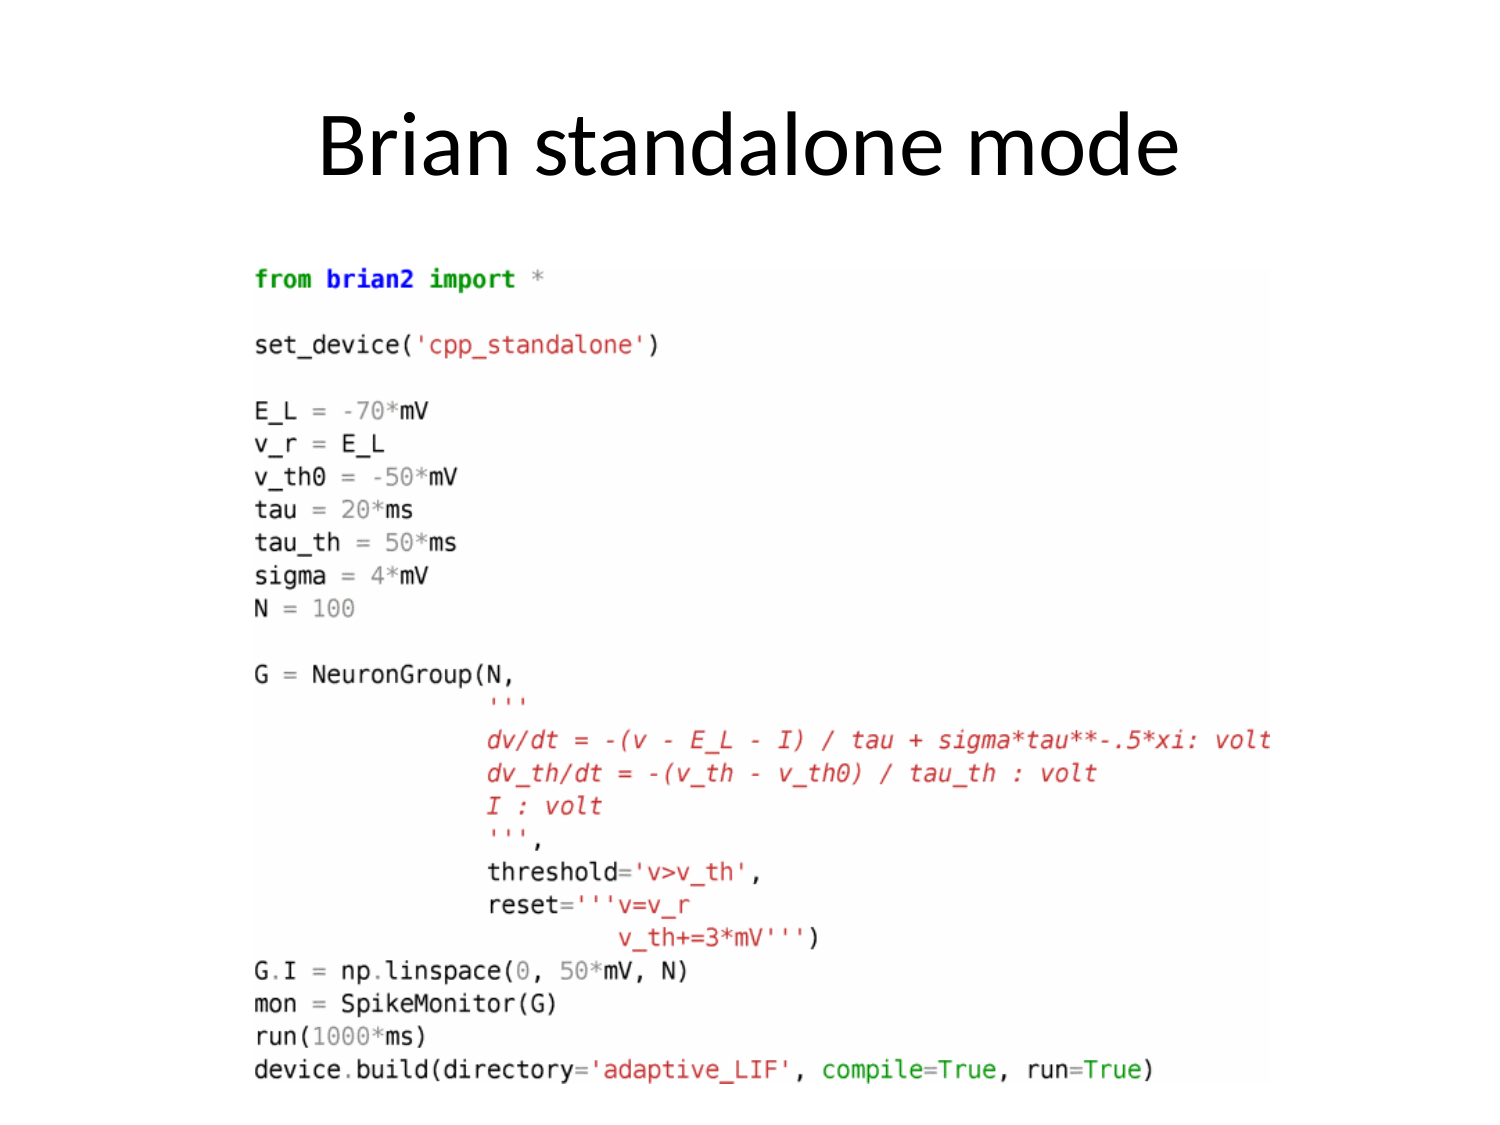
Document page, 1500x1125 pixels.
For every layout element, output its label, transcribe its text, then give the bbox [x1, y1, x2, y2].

title Brian standalone mode [75, 45, 1425, 233]
picture [253, 266, 1270, 1084]
